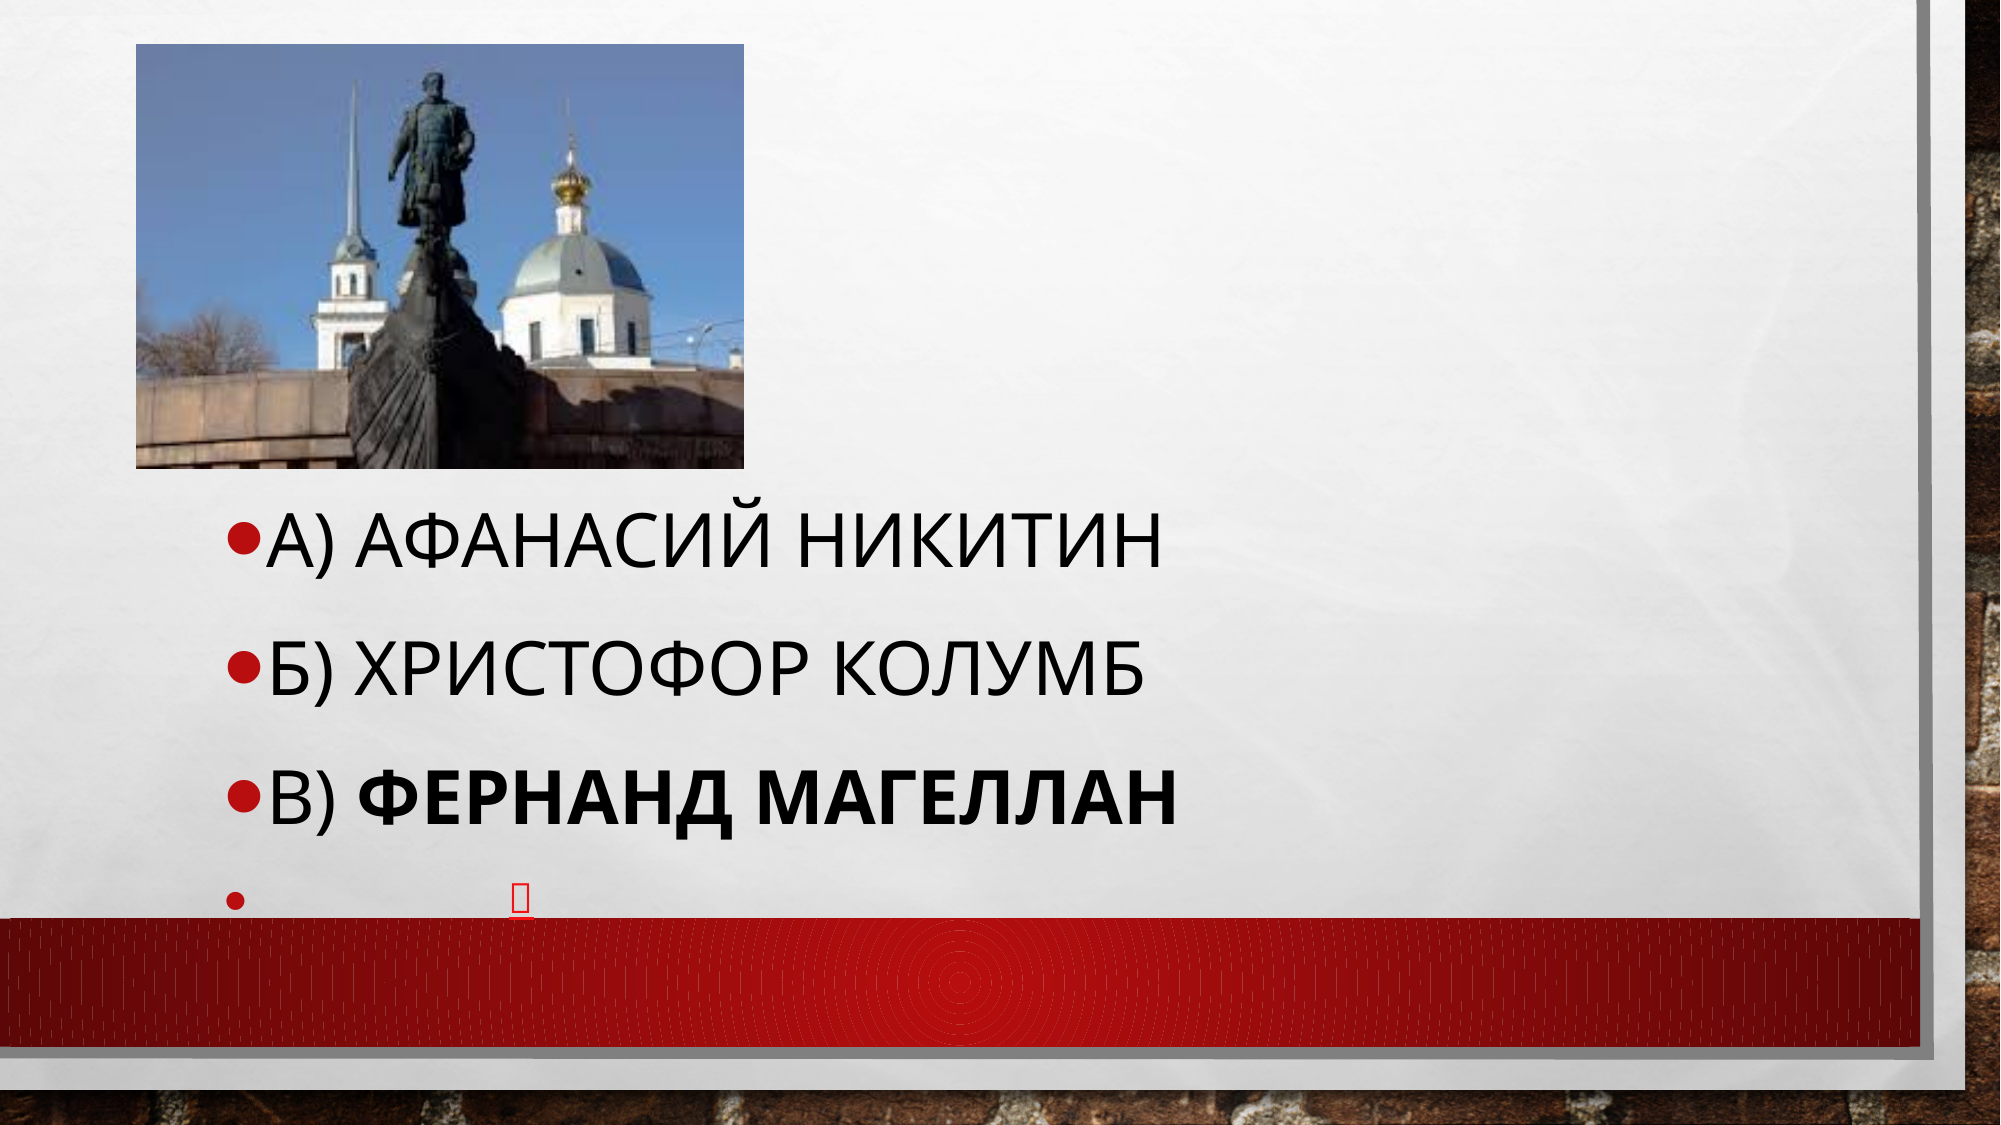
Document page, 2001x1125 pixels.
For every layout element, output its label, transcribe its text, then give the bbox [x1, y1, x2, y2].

picture [0, 0, 2000, 1125]
picture [136, 44, 744, 470]
list А) Афанасий никитин Б) Христофор колумб В) Фернанд Магеллан  [209, 429, 1915, 973]
